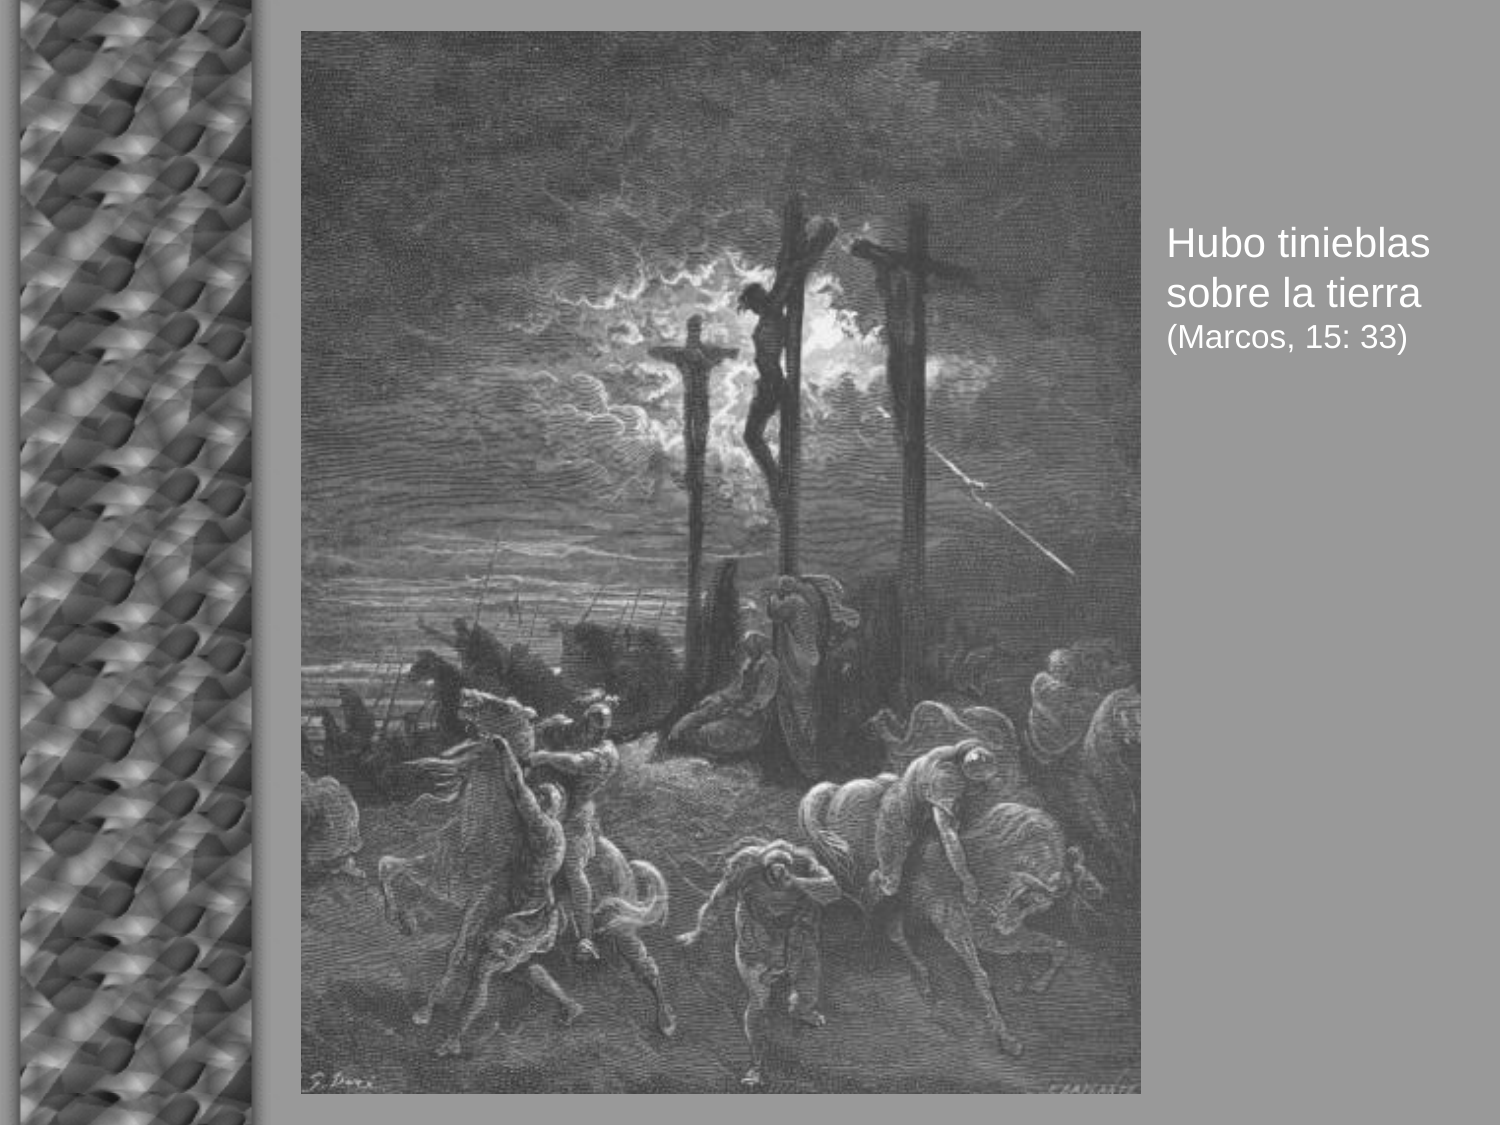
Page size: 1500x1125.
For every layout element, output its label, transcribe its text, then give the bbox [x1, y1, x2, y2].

picture [0, 0, 1500, 1125]
text_box Hubo tinieblas sobre la tierra (Marcos, 15: 33) [1151, 207, 1471, 363]
